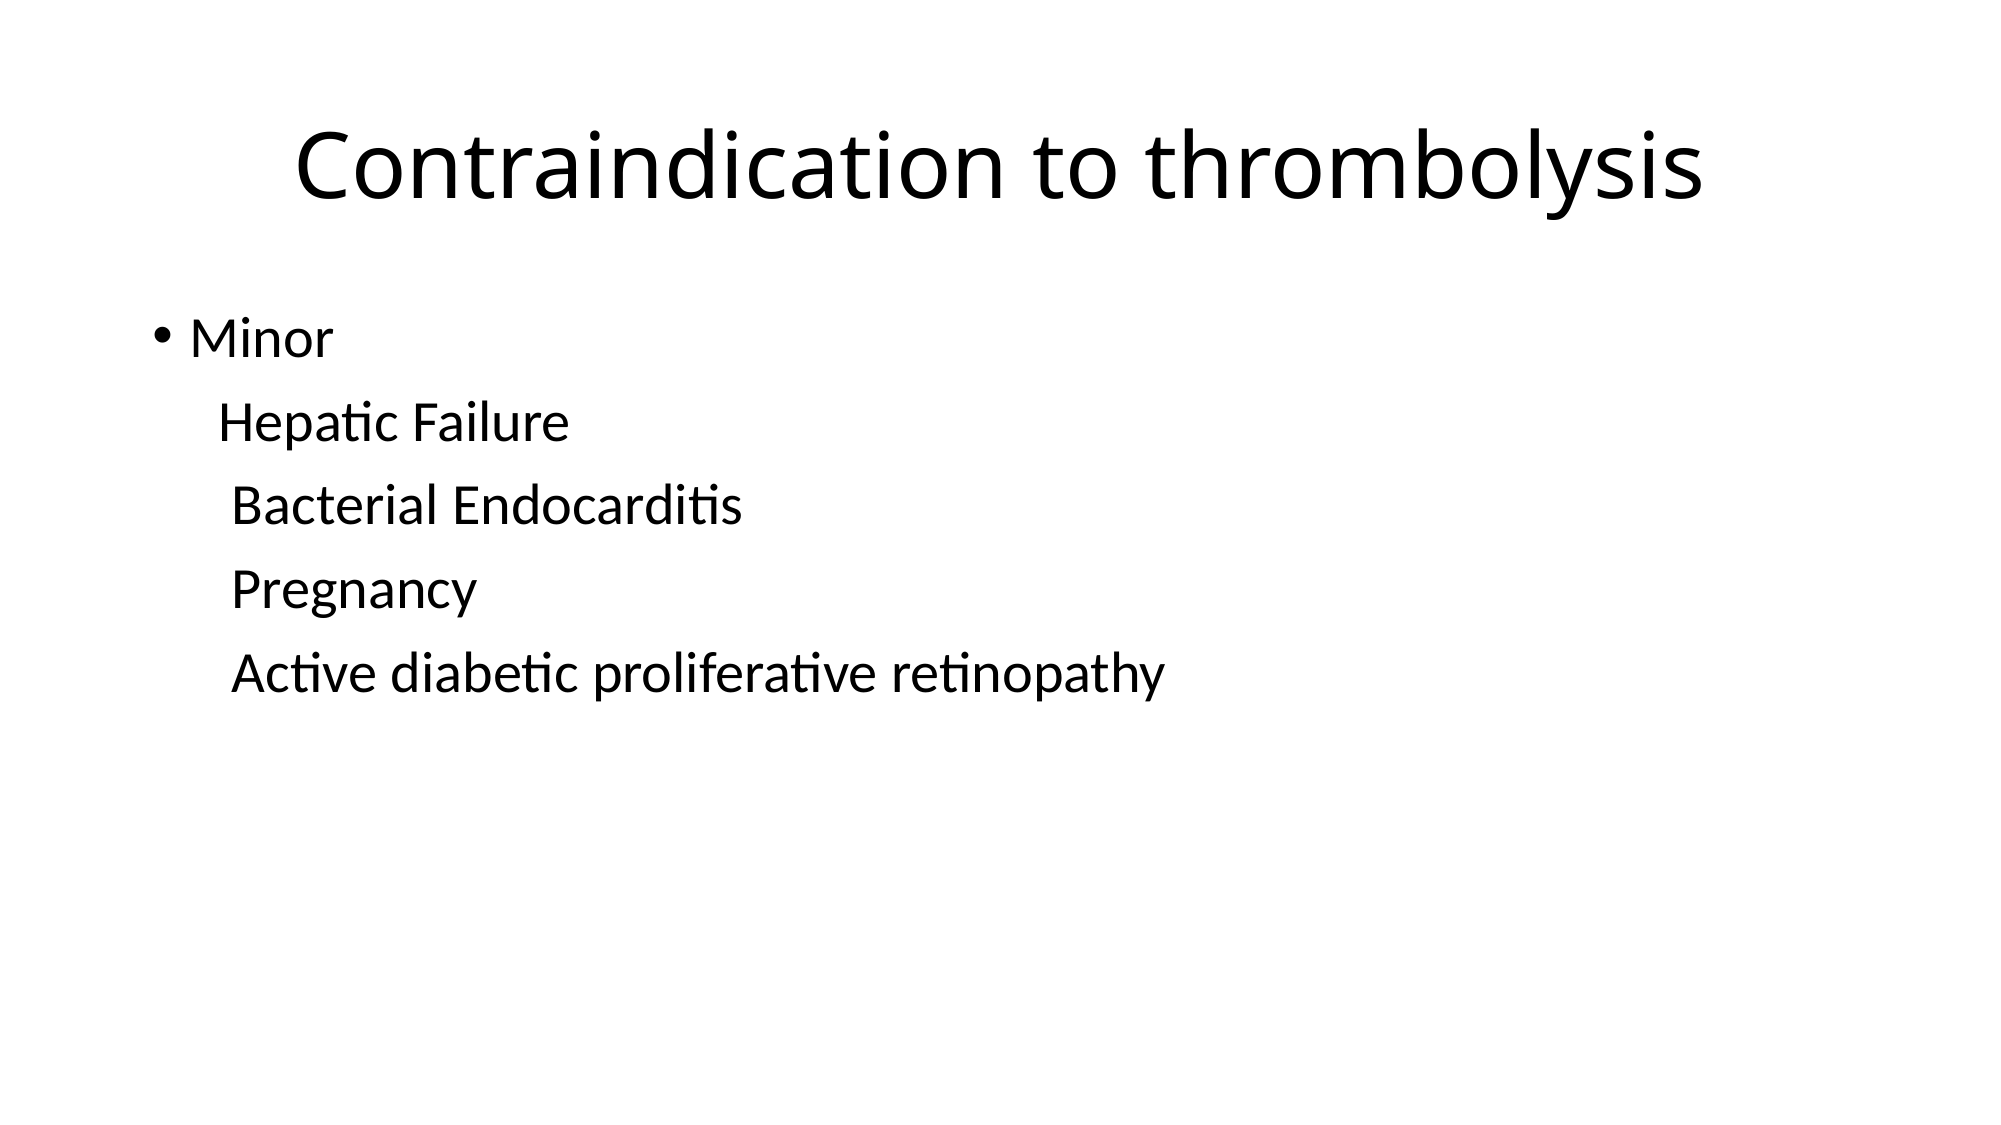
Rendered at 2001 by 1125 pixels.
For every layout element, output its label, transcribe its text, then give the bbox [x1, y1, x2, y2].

title Contraindication to thrombolysis [137, 59, 1863, 278]
list Minor Hepatic Failure Bacterial Endocarditis Pregnancy Active diabetic proliferative retinopathy [137, 299, 1863, 1014]
